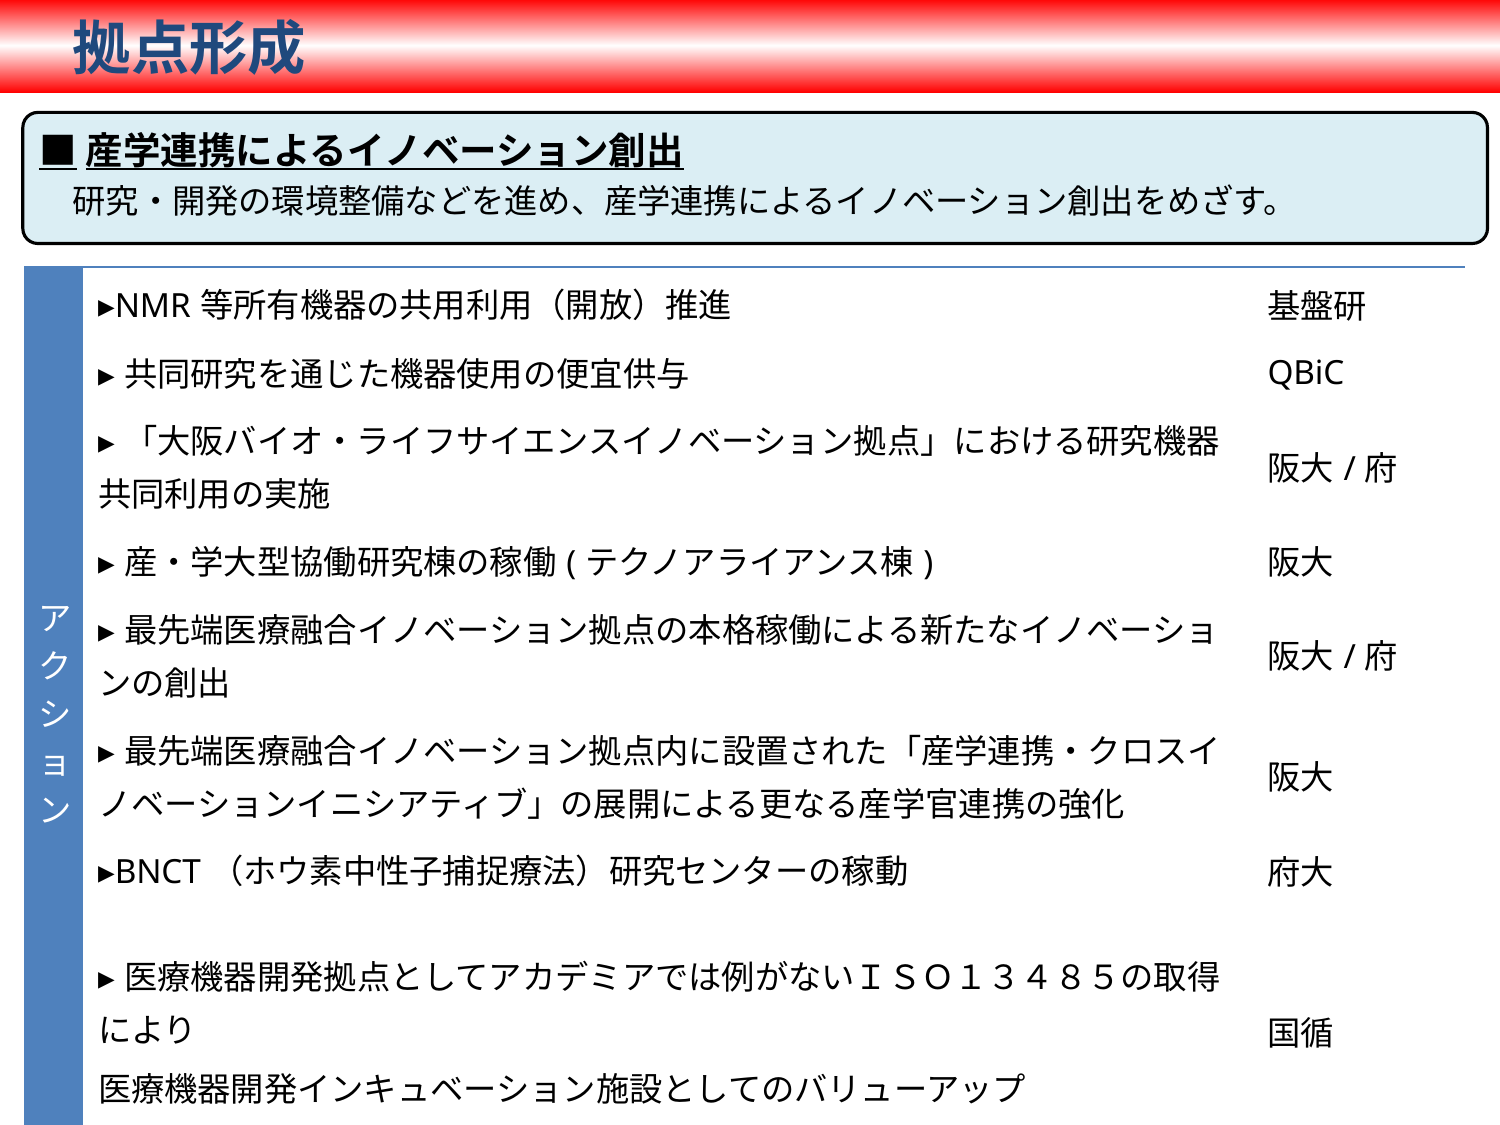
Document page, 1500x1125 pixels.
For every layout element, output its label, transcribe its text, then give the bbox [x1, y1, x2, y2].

table_cell 阪大 [1253, 713, 1465, 833]
table_cell 阪大 [1253, 524, 1465, 592]
table_cell ▸産・学大型協働研究棟の稼働(テクノアライアンス棟) [83, 524, 1253, 592]
text_box 拠点形成 [0, 0, 1500, 93]
table_header 基盤研 [1253, 268, 1465, 335]
table_cell 阪大/府 [1253, 592, 1465, 713]
table_cell QBiC [1253, 335, 1465, 403]
table_cell ▸共同研究を通じた機器使用の便宜供与 [83, 335, 1253, 403]
table_cell 国循 [1253, 901, 1465, 1125]
table_header ▸NMR等所有機器の共用利用（開放）推進 [83, 268, 1253, 335]
table_cell ▸最先端医療融合イノベーション拠点内に設置された「産学連携・クロスイノベーションイニシアティブ」の展開による更なる産学官連携の強化 [83, 713, 1253, 833]
table_cell ▸「大阪バイオ・ライフサイエンスイノベーション拠点」における研究機器共同利用の実施 [83, 403, 1253, 524]
table_header アクション [24, 268, 83, 1125]
text_box ■産学連携によるイノベーション創出 研究・開発の環境整備などを進め、産学連携によるイノベーション創出をめざす。 [22, 112, 1488, 244]
table_cell 府大 [1253, 833, 1465, 901]
table_cell 阪大/府 [1253, 403, 1465, 524]
table_cell ▸医療機器開発拠点としてアカデミアでは例がないＩＳＯ１３４８５の取得により 医療機器開発インキュベーション施設としてのバリューアップ [83, 901, 1253, 1125]
table_cell ▸BNCT（ホウ素中性子捕捉療法）研究センターの稼動 [83, 833, 1253, 901]
table_cell ▸最先端医療融合イノベーション拠点の本格稼働による新たなイノベーションの創出 [83, 592, 1253, 713]
